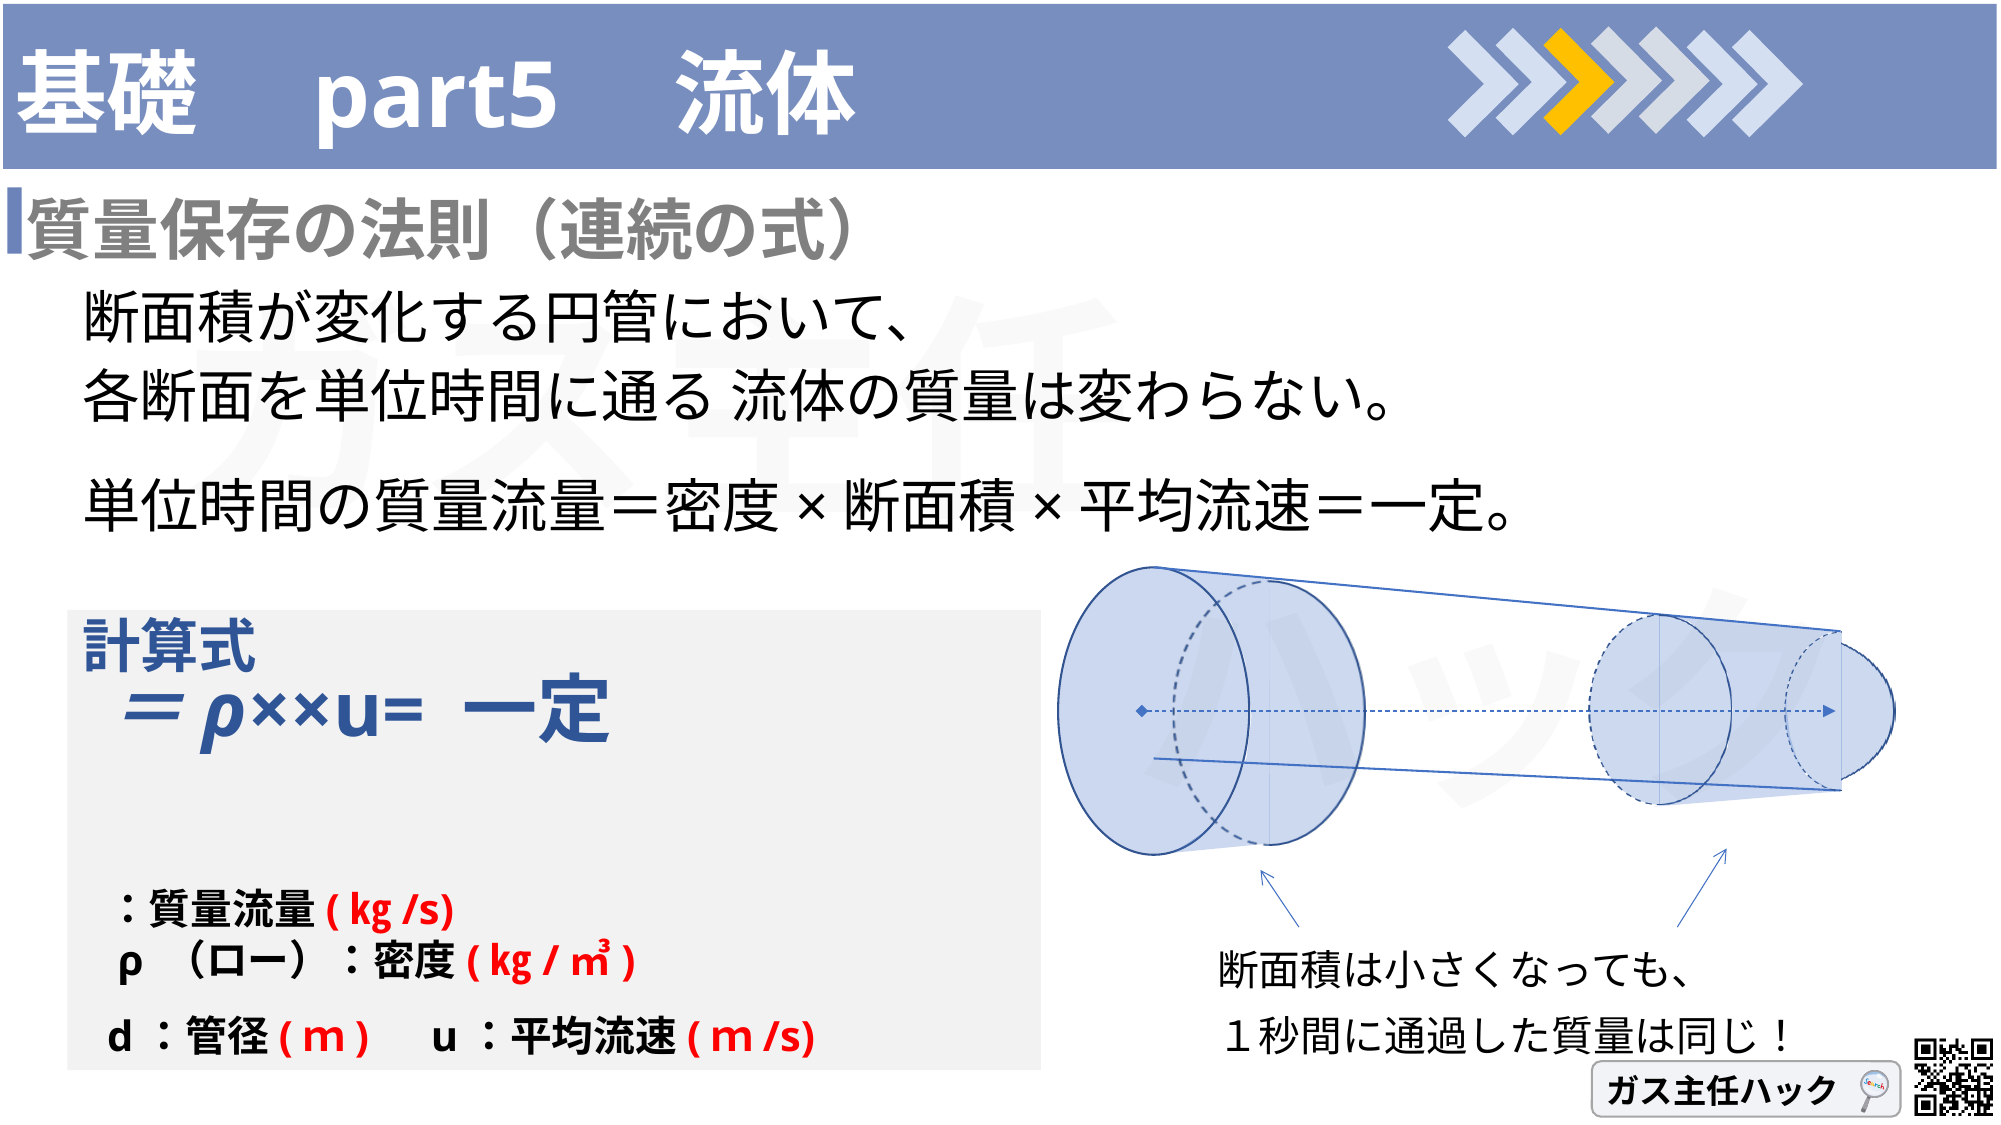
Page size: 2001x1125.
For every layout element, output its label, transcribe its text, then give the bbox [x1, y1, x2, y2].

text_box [67, 609, 1077, 1071]
text_box [1685, 28, 1760, 139]
text_box [1730, 28, 1805, 139]
picture [1905, 1029, 2001, 1125]
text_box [1260, 869, 1299, 928]
text_box [1541, 26, 1616, 137]
text_box 断面積は小さくなっても、 １秒間に通過した質量は同じ！ [1202, 942, 1818, 1052]
picture [1853, 1069, 1892, 1113]
text_box [1637, 24, 1712, 136]
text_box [1677, 848, 1727, 928]
text_box 質量保存の法則（連続の式） [10, 180, 1369, 276]
text_box [6, 186, 23, 255]
text_box [1589, 24, 1664, 136]
list 断面積が変化する円管において、 各断面を単位時間に通る 流体の質量は変わらない。 [67, 281, 1793, 439]
text_box [1494, 26, 1569, 137]
text_box 単位時間の質量流量＝密度×断面積×平均流速＝一定。 [67, 469, 1774, 548]
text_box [1058, 567, 1897, 855]
text_box [1446, 28, 1521, 139]
title 基礎 part5 流体 [0, 26, 1725, 169]
